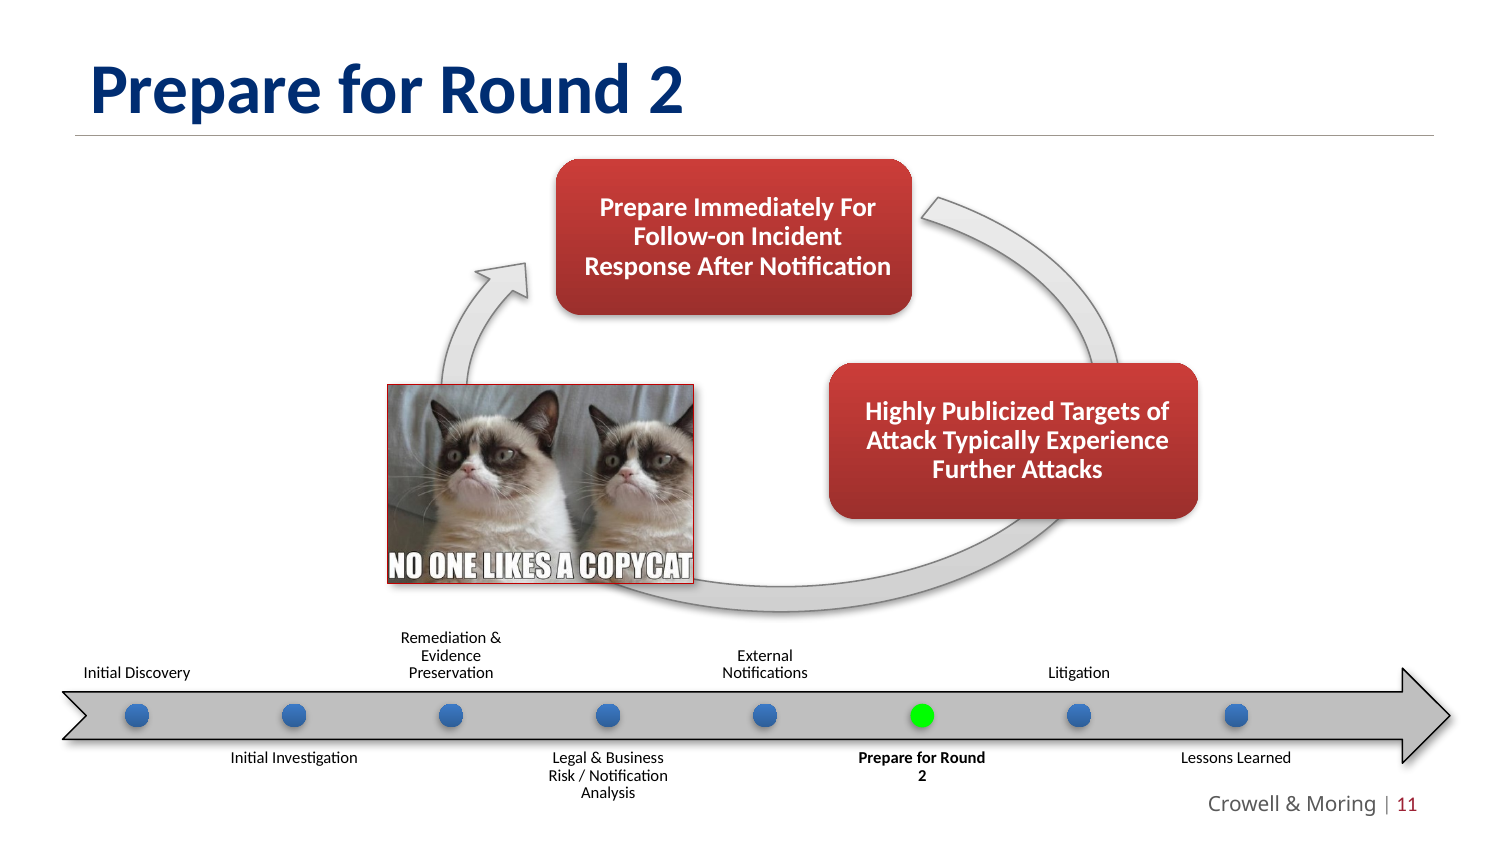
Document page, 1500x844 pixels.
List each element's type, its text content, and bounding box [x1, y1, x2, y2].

title Prepare for Round 2 [75, 33, 1438, 136]
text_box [555, 149, 1247, 585]
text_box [62, 596, 1451, 835]
picture [387, 384, 694, 583]
